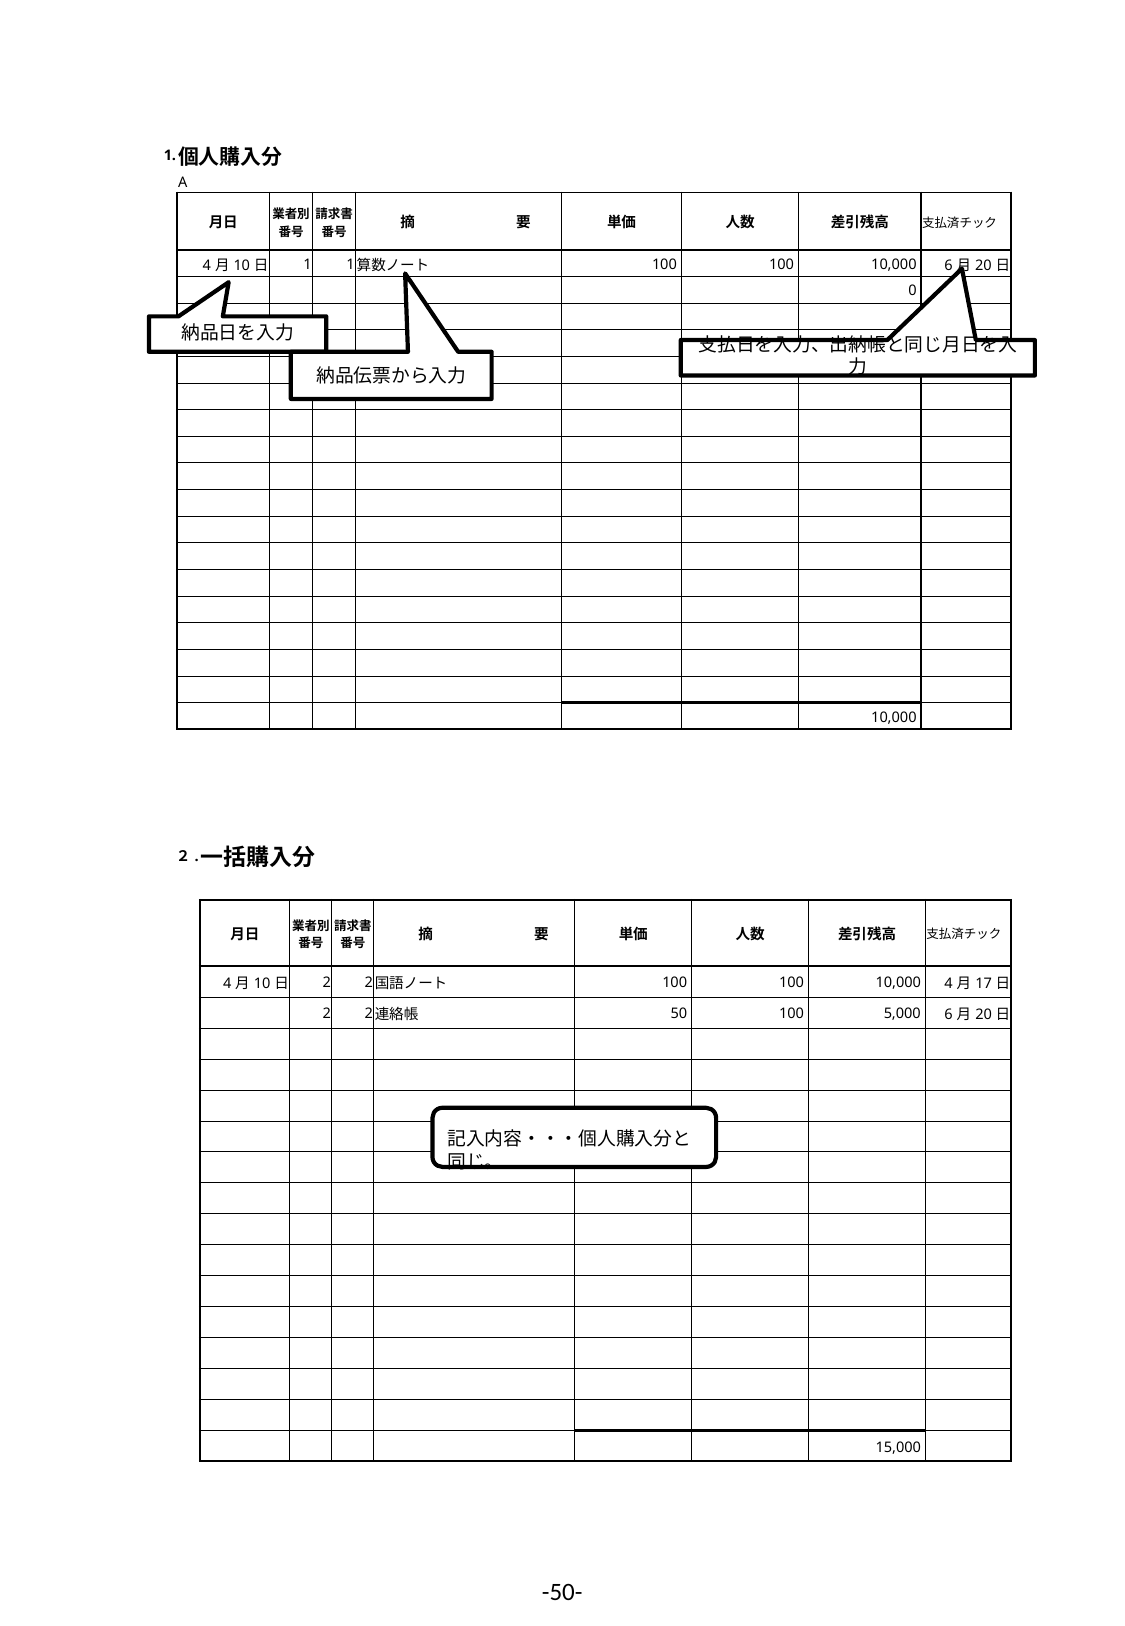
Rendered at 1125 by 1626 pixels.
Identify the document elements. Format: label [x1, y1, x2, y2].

table_header [137, 139, 1011, 170]
table_cell [201, 901, 289, 965]
table_cell [682, 304, 798, 329]
table_cell [926, 1400, 1010, 1430]
table_cell [374, 1307, 574, 1337]
table_cell [562, 304, 681, 329]
table_cell [332, 1152, 373, 1182]
table_cell [692, 1029, 808, 1059]
table_cell [356, 277, 404, 303]
table_cell [799, 330, 893, 337]
table_cell [682, 463, 798, 489]
table_cell [332, 998, 373, 1028]
table_cell [374, 1431, 574, 1460]
table_cell [682, 570, 798, 596]
table_cell [270, 677, 312, 702]
table_cell [562, 437, 681, 462]
table_cell [270, 304, 312, 314]
table_cell [374, 1029, 574, 1059]
table_cell [809, 1091, 925, 1121]
table_cell [809, 1152, 925, 1182]
table_cell [313, 193, 355, 249]
table_cell [682, 378, 798, 383]
table_cell [178, 304, 191, 313]
table_cell [201, 1431, 289, 1460]
table_cell [926, 1307, 1010, 1337]
text_box [678, 266, 1037, 378]
table_cell [201, 1029, 289, 1059]
table_cell [290, 1152, 331, 1182]
table_cell [290, 901, 331, 965]
table_cell [575, 1060, 691, 1090]
table_cell [374, 1400, 574, 1430]
table_cell [356, 251, 561, 276]
table_cell [270, 703, 312, 728]
table_cell [922, 703, 1010, 728]
table_cell [290, 967, 331, 997]
table_cell [799, 597, 920, 622]
table_cell [799, 677, 920, 701]
table_cell [290, 1091, 331, 1121]
table_cell [356, 677, 561, 702]
table_cell [809, 1245, 925, 1275]
table_cell [313, 277, 355, 303]
table_cell [332, 1245, 373, 1275]
table_cell [332, 1431, 373, 1460]
table_cell [313, 543, 355, 569]
table_cell [926, 901, 1010, 965]
table_cell [922, 378, 1010, 383]
table_cell [922, 597, 1010, 622]
table_cell [332, 1369, 373, 1399]
table_cell [922, 623, 1010, 649]
table_cell [926, 998, 1010, 1028]
table_cell [562, 704, 681, 728]
table_cell [692, 1400, 808, 1429]
table_cell [356, 330, 405, 349]
table_cell [332, 1400, 373, 1430]
table_cell [178, 570, 269, 596]
table_cell [201, 967, 289, 997]
table_cell [270, 384, 312, 409]
table_cell [562, 570, 681, 596]
table_cell [332, 1183, 373, 1213]
table_cell [682, 384, 798, 409]
table_cell [270, 193, 312, 249]
table_cell [356, 597, 561, 622]
table_cell [313, 677, 355, 702]
table_cell [682, 704, 798, 728]
table_cell [178, 677, 269, 702]
table_cell [201, 1400, 289, 1430]
table_cell [270, 650, 312, 676]
table_cell [922, 677, 1010, 702]
table_cell [374, 1245, 574, 1275]
table_cell [682, 193, 798, 249]
table_cell [575, 1400, 691, 1429]
table_cell [575, 1029, 691, 1059]
table_cell [332, 1307, 373, 1337]
table_cell [447, 330, 561, 356]
table_cell [562, 650, 681, 676]
table_cell [799, 410, 920, 436]
table_cell [562, 251, 681, 276]
table_cell [356, 437, 561, 462]
table_cell [809, 1029, 925, 1059]
table_cell [922, 384, 1010, 409]
table_cell [682, 517, 798, 542]
table_cell [682, 677, 798, 701]
table_cell [926, 1369, 1010, 1399]
table_cell [329, 330, 355, 349]
table_cell [356, 410, 561, 436]
table_cell [809, 1369, 925, 1399]
table_cell [201, 1060, 289, 1090]
table_cell [332, 901, 373, 965]
table_cell [270, 490, 312, 516]
table_cell [562, 410, 681, 436]
table_cell [356, 384, 561, 409]
table_cell [799, 517, 920, 542]
table_cell [313, 402, 355, 409]
table_cell [313, 437, 355, 462]
table_cell [926, 1152, 1010, 1182]
table_cell [313, 623, 355, 649]
table_cell [692, 1369, 808, 1399]
table_cell [178, 650, 269, 676]
table_cell [922, 193, 1010, 249]
table_cell [922, 570, 1010, 596]
table_cell [356, 703, 561, 728]
table_cell [290, 1060, 331, 1090]
table_cell [922, 410, 1010, 436]
table_cell [313, 251, 355, 276]
table_cell [972, 304, 1010, 329]
table_cell [201, 1152, 289, 1182]
table_cell [313, 490, 355, 516]
table_cell [201, 1245, 289, 1275]
table_cell [332, 967, 373, 997]
table_cell [290, 1245, 331, 1275]
table_cell [809, 1183, 925, 1213]
table_cell [926, 1091, 1010, 1121]
table_cell [270, 463, 312, 489]
table_cell [356, 543, 561, 569]
table_cell [374, 1122, 430, 1151]
table_cell [682, 543, 798, 569]
table_cell [178, 517, 269, 542]
table_cell [562, 193, 681, 249]
table_cell [922, 277, 949, 302]
table_cell [374, 901, 574, 965]
table_cell [562, 597, 681, 622]
table_cell [692, 901, 808, 965]
table_cell [290, 1338, 331, 1368]
table_cell [692, 1152, 808, 1182]
table_cell [692, 1276, 808, 1306]
table_cell [332, 1029, 373, 1059]
table_cell [692, 1338, 808, 1368]
text_box [146, 271, 494, 402]
table_cell [313, 463, 355, 489]
table_cell [926, 1214, 1010, 1244]
table_cell [332, 1214, 373, 1244]
text_box [527, 1568, 646, 1614]
table_cell [799, 650, 920, 676]
table_cell [922, 490, 1010, 516]
table_cell [332, 1276, 373, 1306]
table_cell [809, 1214, 925, 1244]
table_cell [682, 490, 798, 516]
table_cell [799, 437, 920, 462]
table_cell [799, 704, 920, 728]
table_cell [799, 251, 920, 276]
table_cell [356, 517, 561, 542]
table_cell [799, 277, 920, 303]
table_cell [692, 1432, 808, 1460]
table_cell [313, 517, 355, 542]
table_cell [682, 650, 798, 676]
table_cell [178, 703, 269, 728]
table_cell [926, 1338, 1010, 1368]
table_cell [290, 1400, 331, 1430]
table_cell [270, 277, 312, 303]
table_cell [356, 623, 561, 649]
table_cell [290, 1029, 331, 1059]
table_cell [290, 1122, 331, 1151]
table_cell [682, 251, 798, 276]
table_cell [201, 998, 289, 1028]
table_cell [682, 410, 798, 436]
table_cell [332, 1060, 373, 1090]
table_cell [809, 1060, 925, 1090]
table_cell [178, 463, 269, 489]
table_cell [290, 1307, 331, 1337]
table_cell [178, 543, 269, 569]
table_cell [356, 650, 561, 676]
table_cell [575, 1214, 691, 1244]
table_cell [562, 277, 681, 303]
table_cell [411, 277, 561, 303]
table_cell [926, 1183, 1010, 1213]
table_cell [575, 1183, 691, 1213]
table_cell [270, 517, 312, 542]
table_cell [270, 543, 312, 569]
table_cell [575, 1432, 691, 1460]
table_cell [270, 570, 312, 596]
table_cell [374, 1183, 574, 1213]
table_cell [562, 490, 681, 516]
table_cell [682, 623, 798, 649]
table_cell [290, 998, 331, 1028]
table_cell [201, 1122, 289, 1151]
table_cell [692, 1091, 808, 1121]
table_cell [270, 410, 312, 436]
table_cell [799, 304, 920, 329]
table_cell [562, 330, 681, 356]
table_cell [201, 1183, 289, 1213]
table_cell [809, 967, 925, 997]
table_cell [178, 490, 269, 516]
table_cell [575, 1369, 691, 1399]
table_cell [137, 170, 1011, 729]
table_cell [178, 597, 269, 622]
table_cell [575, 1338, 691, 1368]
table_cell [270, 623, 312, 649]
table_cell [178, 193, 269, 249]
table_cell [356, 570, 561, 596]
table_header [161, 836, 1011, 874]
table_cell [575, 998, 691, 1028]
table_cell [799, 378, 920, 383]
table_cell [201, 1091, 289, 1121]
table_cell [799, 463, 920, 489]
table_cell [313, 597, 355, 622]
table_cell [682, 277, 798, 303]
table_cell [809, 1307, 925, 1337]
table_cell [374, 1276, 574, 1306]
table_cell [926, 967, 1010, 997]
table_cell [270, 597, 312, 622]
table_cell [926, 1276, 1010, 1306]
table_cell [922, 463, 1010, 489]
table_cell [575, 1245, 691, 1275]
table_cell [356, 193, 561, 249]
table_cell [270, 251, 312, 276]
table_cell [922, 437, 1010, 462]
table_cell [332, 1122, 373, 1151]
table_cell [926, 1060, 1010, 1090]
table_cell [356, 490, 561, 516]
table_cell [562, 517, 681, 542]
table_cell [799, 543, 920, 569]
table_cell [682, 330, 798, 337]
table_cell [922, 251, 1010, 276]
table_cell [430, 304, 561, 329]
table_cell [270, 437, 312, 462]
table_cell [575, 967, 691, 997]
table_cell [682, 437, 798, 462]
table_cell [201, 1307, 289, 1337]
table_cell [977, 330, 1010, 337]
table_cell [201, 1214, 289, 1244]
table_cell [692, 1183, 808, 1213]
table_cell [562, 543, 681, 569]
table_cell [692, 967, 808, 997]
table_cell [201, 1338, 289, 1368]
table_cell [809, 1122, 925, 1151]
table_cell [290, 1214, 331, 1244]
table_cell [575, 1276, 691, 1306]
table_cell [374, 1060, 574, 1090]
table_cell [178, 623, 269, 649]
table_cell [313, 570, 355, 596]
table_cell [799, 384, 920, 409]
table_cell [178, 437, 269, 462]
table_cell [290, 1276, 331, 1306]
table_cell [926, 1122, 1010, 1151]
table_cell [290, 1369, 331, 1399]
table_cell [562, 623, 681, 649]
table_cell [809, 1276, 925, 1306]
table_cell [692, 1060, 808, 1090]
table_cell [562, 384, 681, 409]
table_cell [178, 251, 269, 276]
table_cell [161, 874, 1011, 1461]
table_cell [374, 1214, 574, 1244]
table_cell [270, 357, 288, 383]
table_cell [809, 901, 925, 965]
table_cell [313, 410, 355, 436]
table_cell [226, 304, 269, 314]
table_cell [178, 277, 269, 303]
table_cell [332, 1338, 373, 1368]
table_cell [719, 1122, 808, 1151]
table_cell [799, 490, 920, 516]
table_cell [562, 357, 681, 383]
table_cell [809, 998, 925, 1028]
table_cell [374, 998, 574, 1028]
table_cell [178, 384, 269, 409]
table_cell [692, 1245, 808, 1275]
table_cell [799, 570, 920, 596]
table_cell [926, 1029, 1010, 1059]
table_cell [682, 597, 798, 622]
table_cell [809, 1338, 925, 1368]
table_cell [313, 703, 355, 728]
table_cell [374, 1091, 574, 1121]
table_cell [201, 1276, 289, 1306]
table_cell [356, 463, 561, 489]
table_cell [575, 901, 691, 965]
table_cell [926, 1245, 1010, 1275]
table_cell [374, 1338, 574, 1368]
table_cell [922, 650, 1010, 676]
table_cell [926, 1431, 1010, 1460]
table_cell [356, 304, 404, 329]
table_cell [966, 277, 1010, 303]
table_cell [799, 623, 920, 649]
table_cell [374, 1152, 574, 1182]
table_cell [562, 677, 681, 701]
table_cell [575, 1307, 691, 1337]
table_cell [374, 1369, 574, 1399]
table_cell [692, 1307, 808, 1337]
table_cell [313, 304, 355, 329]
table_cell [799, 193, 920, 249]
table_cell [178, 357, 269, 383]
table_cell [809, 1432, 925, 1460]
table_cell [313, 650, 355, 676]
table_cell [575, 1091, 691, 1105]
table_cell [922, 517, 1010, 542]
table_cell [332, 1091, 373, 1121]
table_cell [809, 1400, 925, 1429]
table_cell [692, 1214, 808, 1244]
table_cell [201, 1369, 289, 1399]
table_cell [922, 543, 1010, 569]
table_cell [178, 410, 269, 436]
table_cell [562, 463, 681, 489]
table_cell [374, 967, 574, 997]
table_cell [494, 357, 561, 383]
table_cell [290, 1183, 331, 1213]
text_box [430, 1105, 719, 1180]
table_cell [692, 998, 808, 1028]
table_cell [290, 1431, 331, 1460]
